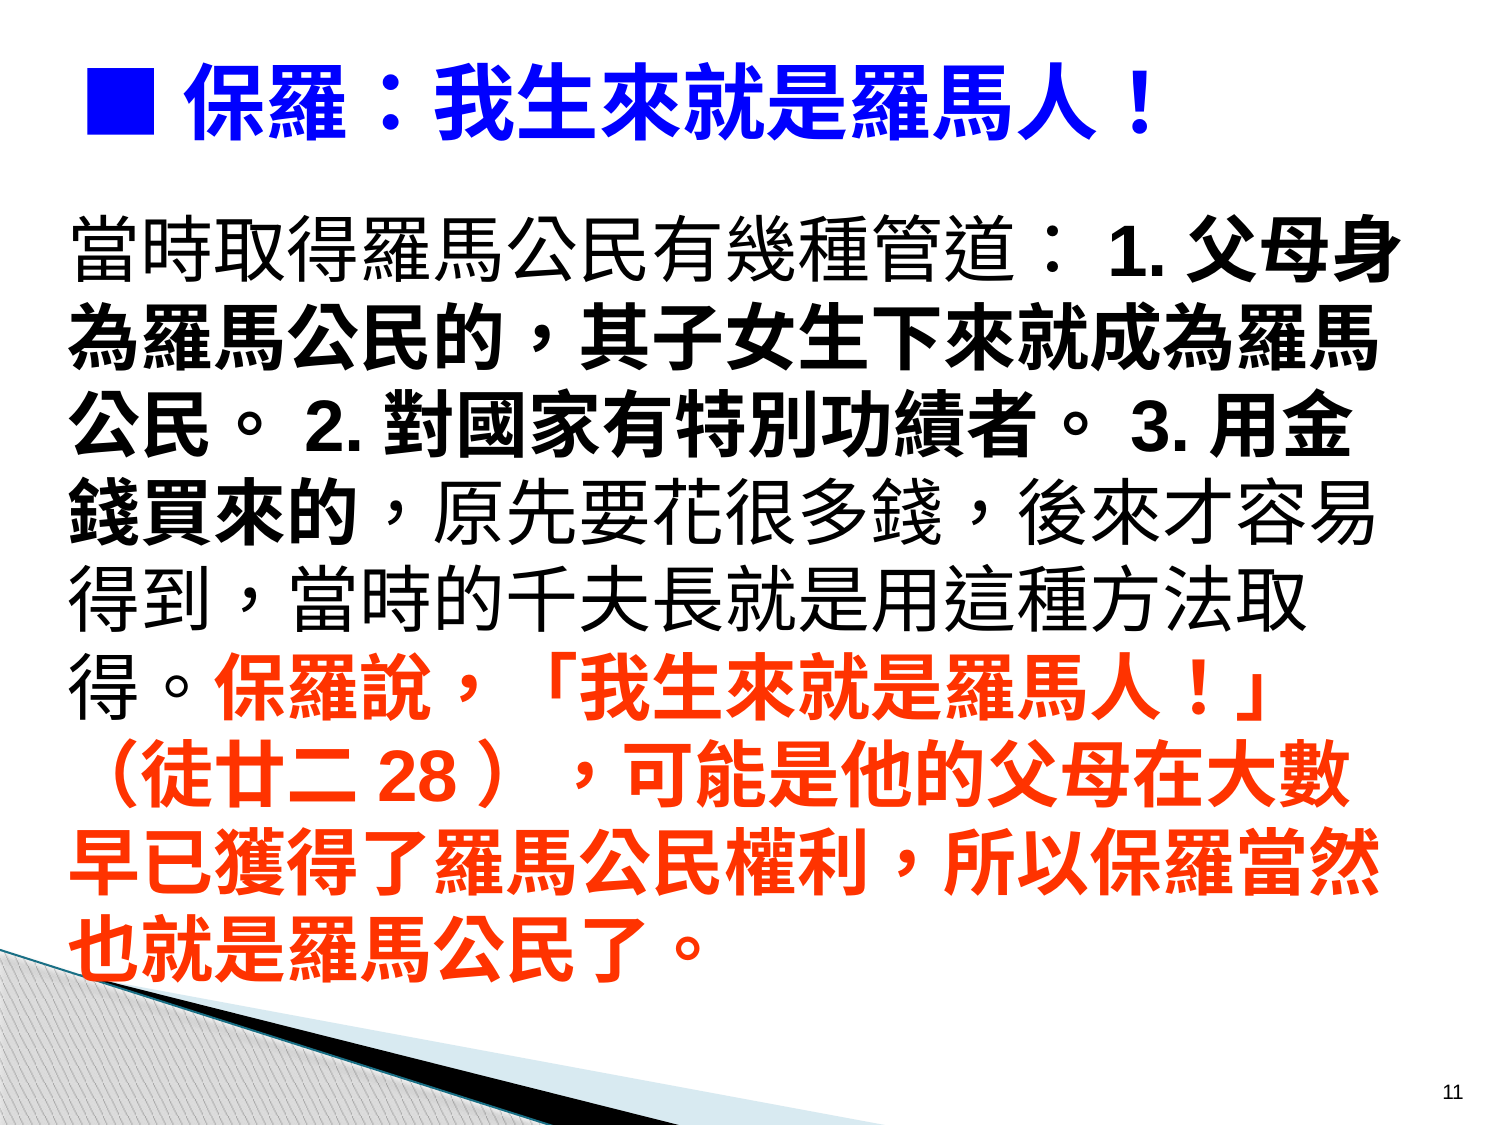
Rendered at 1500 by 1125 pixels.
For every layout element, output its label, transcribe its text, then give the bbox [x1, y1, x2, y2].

text_box ■保羅：我生來就是羅馬人！ [64, 42, 1400, 158]
slide_number 11 [1418, 1051, 1479, 1112]
text_box 當時取得羅馬公民有幾種管道：1.父母身為羅馬公民的，其子女生下來就成為羅馬公民。2.對國家有特別功績者。3.用金錢買來的，原先要花很多錢，後來才容易得到，當時的千夫長就是用這種方法取得。保羅說，「我生來就是羅馬人！」（徒廿二28），可能是他的父母在大數早已獲得了羅馬公民權利，所以保羅當然也就是羅馬公民了。 [53, 196, 1436, 999]
